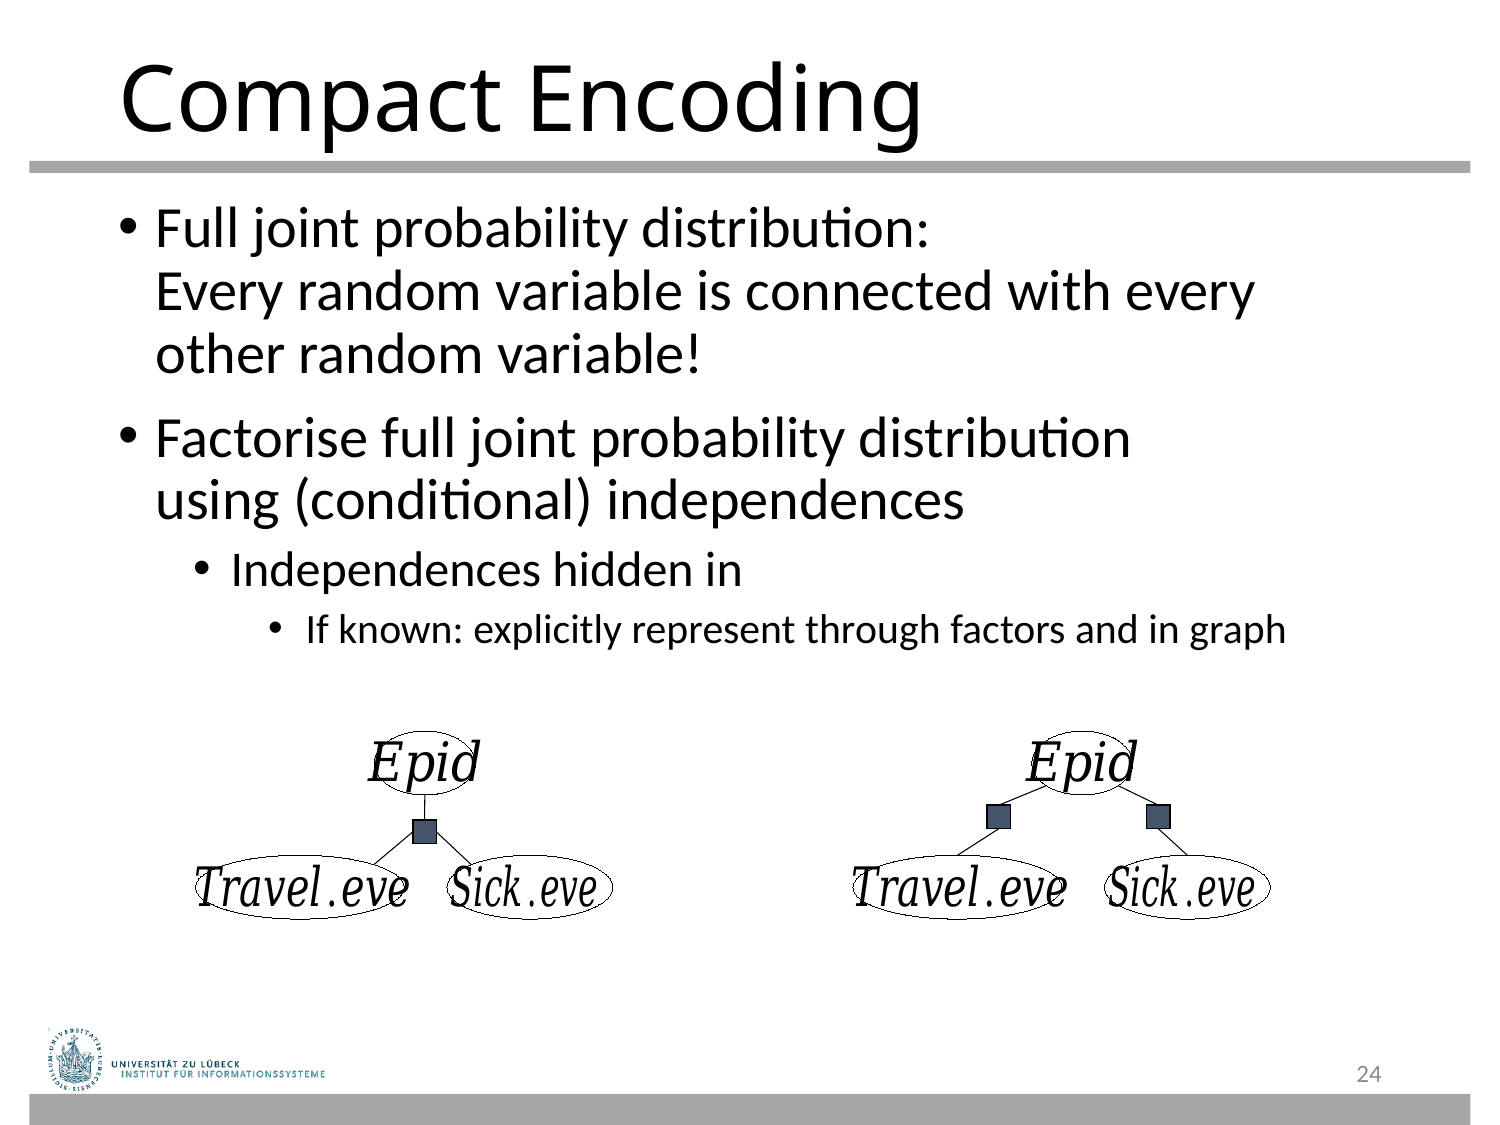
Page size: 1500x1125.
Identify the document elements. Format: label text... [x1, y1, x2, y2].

title Compact Encoding [103, 42, 1397, 161]
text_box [194, 731, 613, 920]
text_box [851, 731, 1271, 920]
slide_number 24 [1059, 1042, 1397, 1103]
